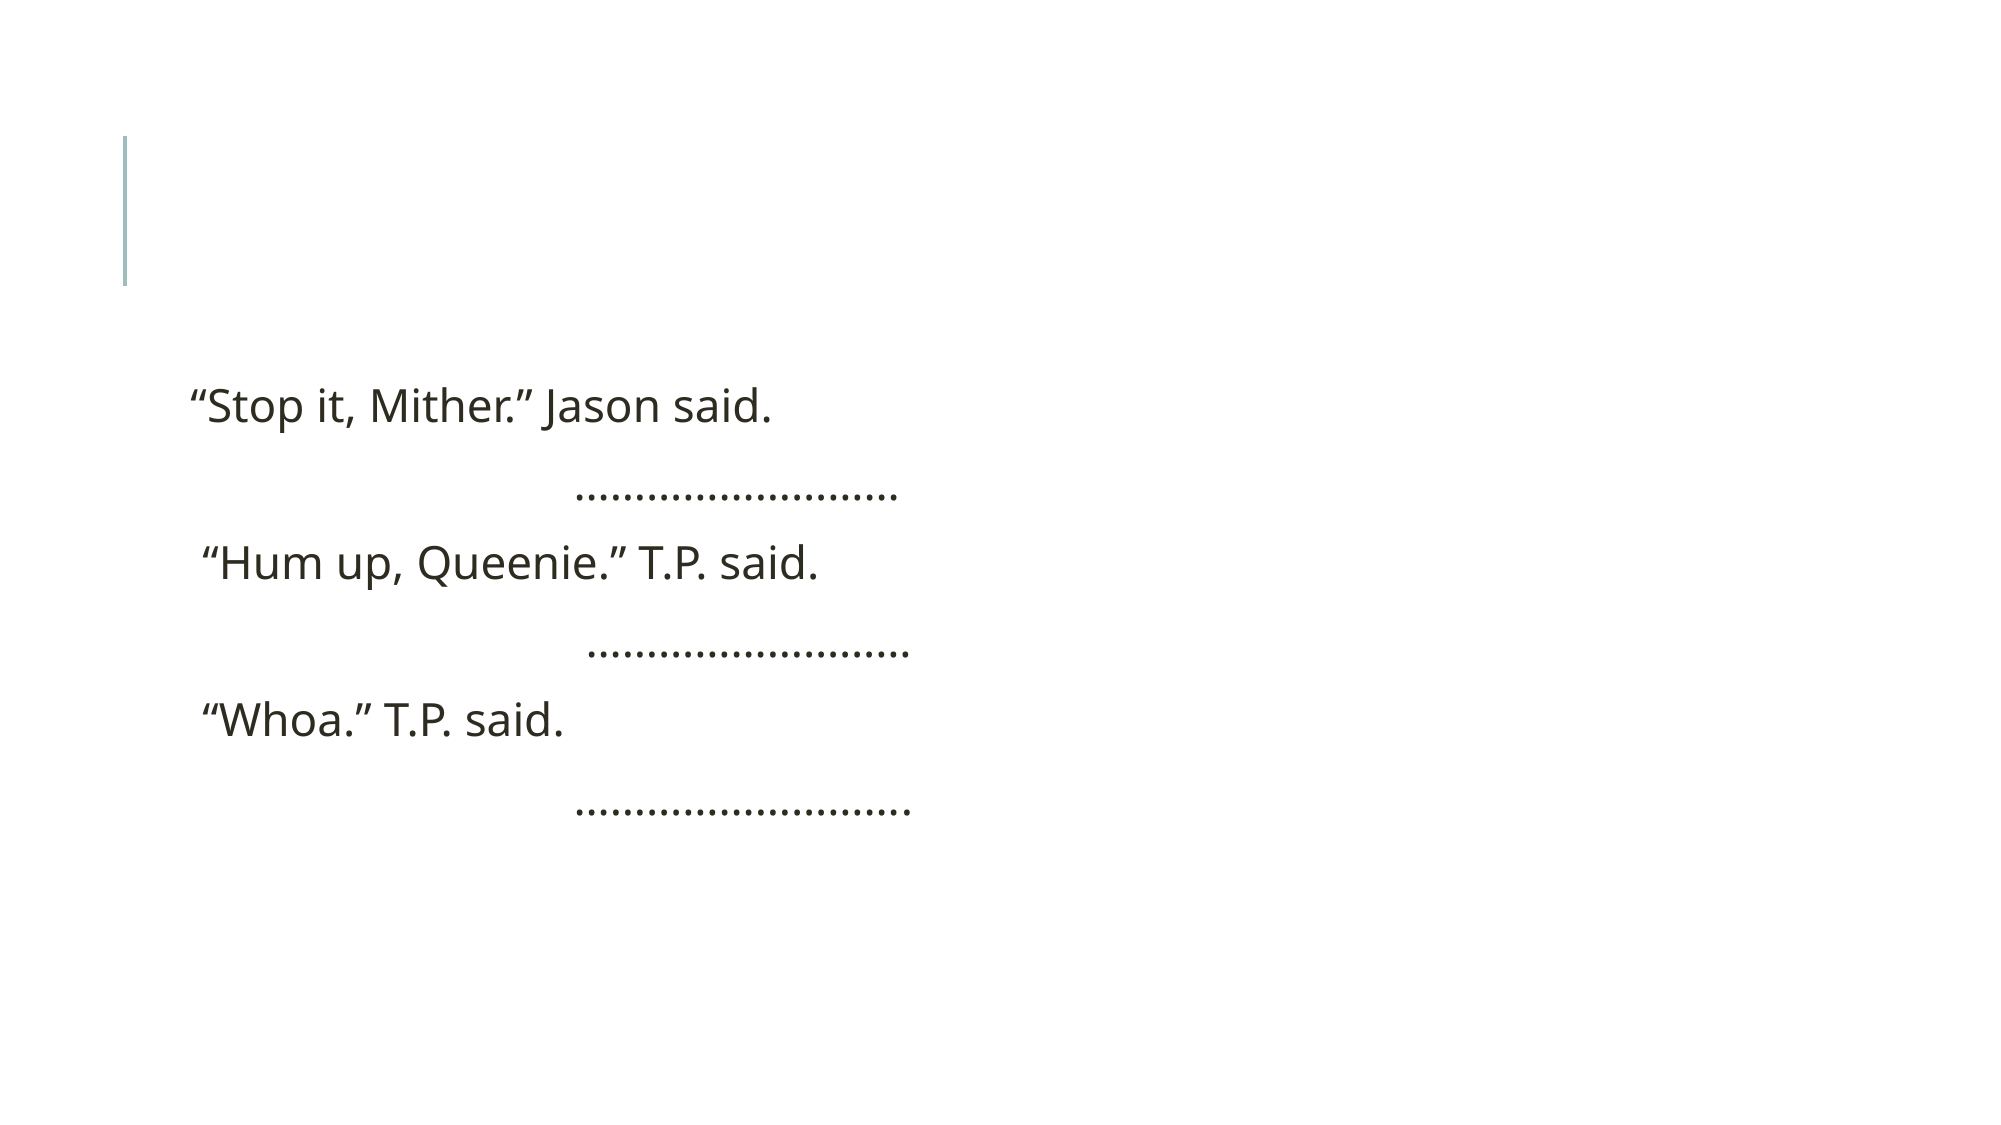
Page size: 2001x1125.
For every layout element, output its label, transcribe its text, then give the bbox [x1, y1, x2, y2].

list “Stop it, Mither.” Jason said. ……………………… “Hum up, Queenie.” T.P. said. ……………………… “Whoa.” T.P. said. ………………………. [168, 375, 1763, 1035]
